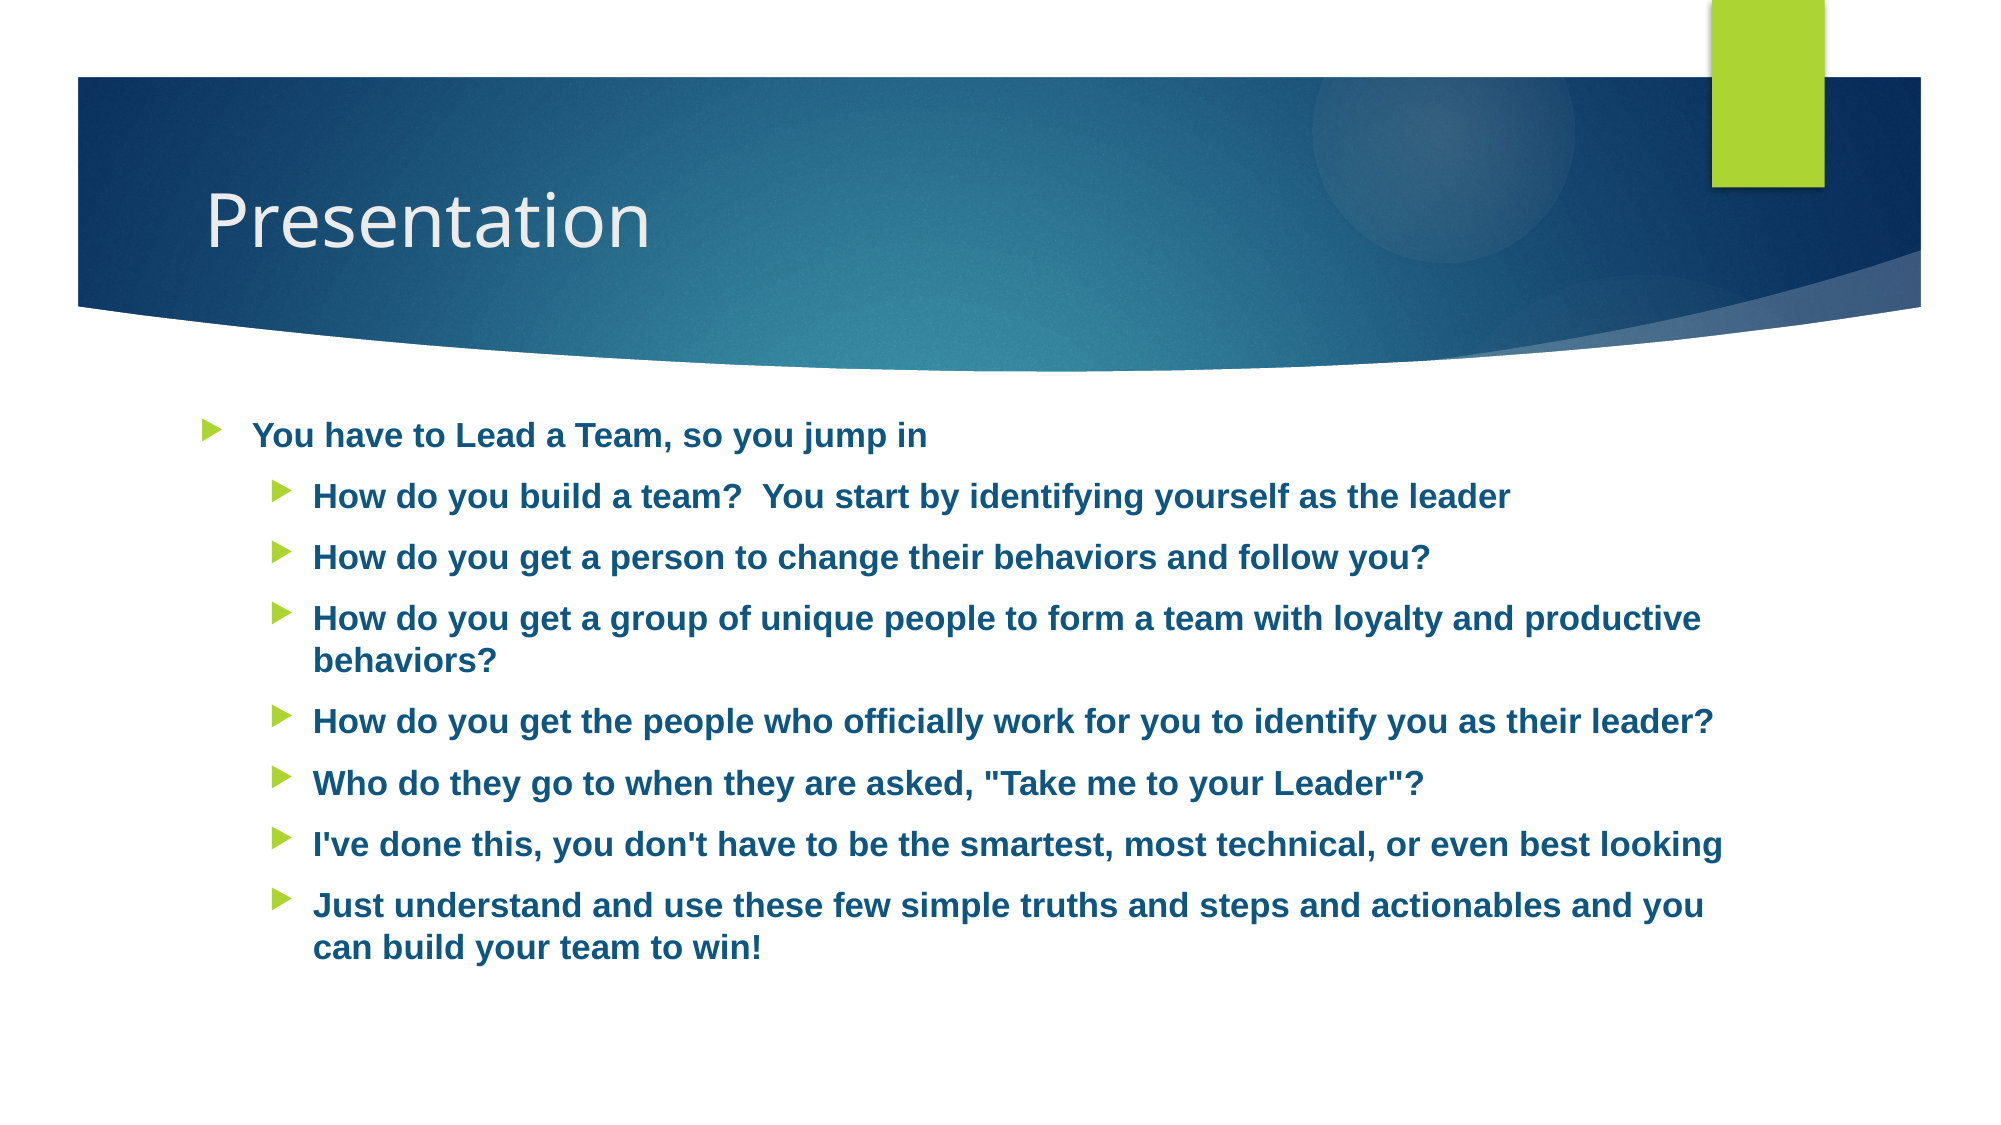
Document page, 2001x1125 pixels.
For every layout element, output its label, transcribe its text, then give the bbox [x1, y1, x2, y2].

title Presentation [189, 159, 1627, 276]
list You have to Lead a Team, so you jump in How do you build a team? You start by identifying yourself as the leader How do you get a person to change their behaviors and follow you? How do you get a group of unique people to form a team with loyalty and productive behaviors? How do you get the people who officially work for you to identify you as their leader? Who do they go to when they are asked, "Take me to your Leader"? I've done this, you don't have to be the smartest, most technical, or even best looking Just understand and use these few simple truths and steps and actionables and you can build your team to win! [184, 404, 1743, 1054]
